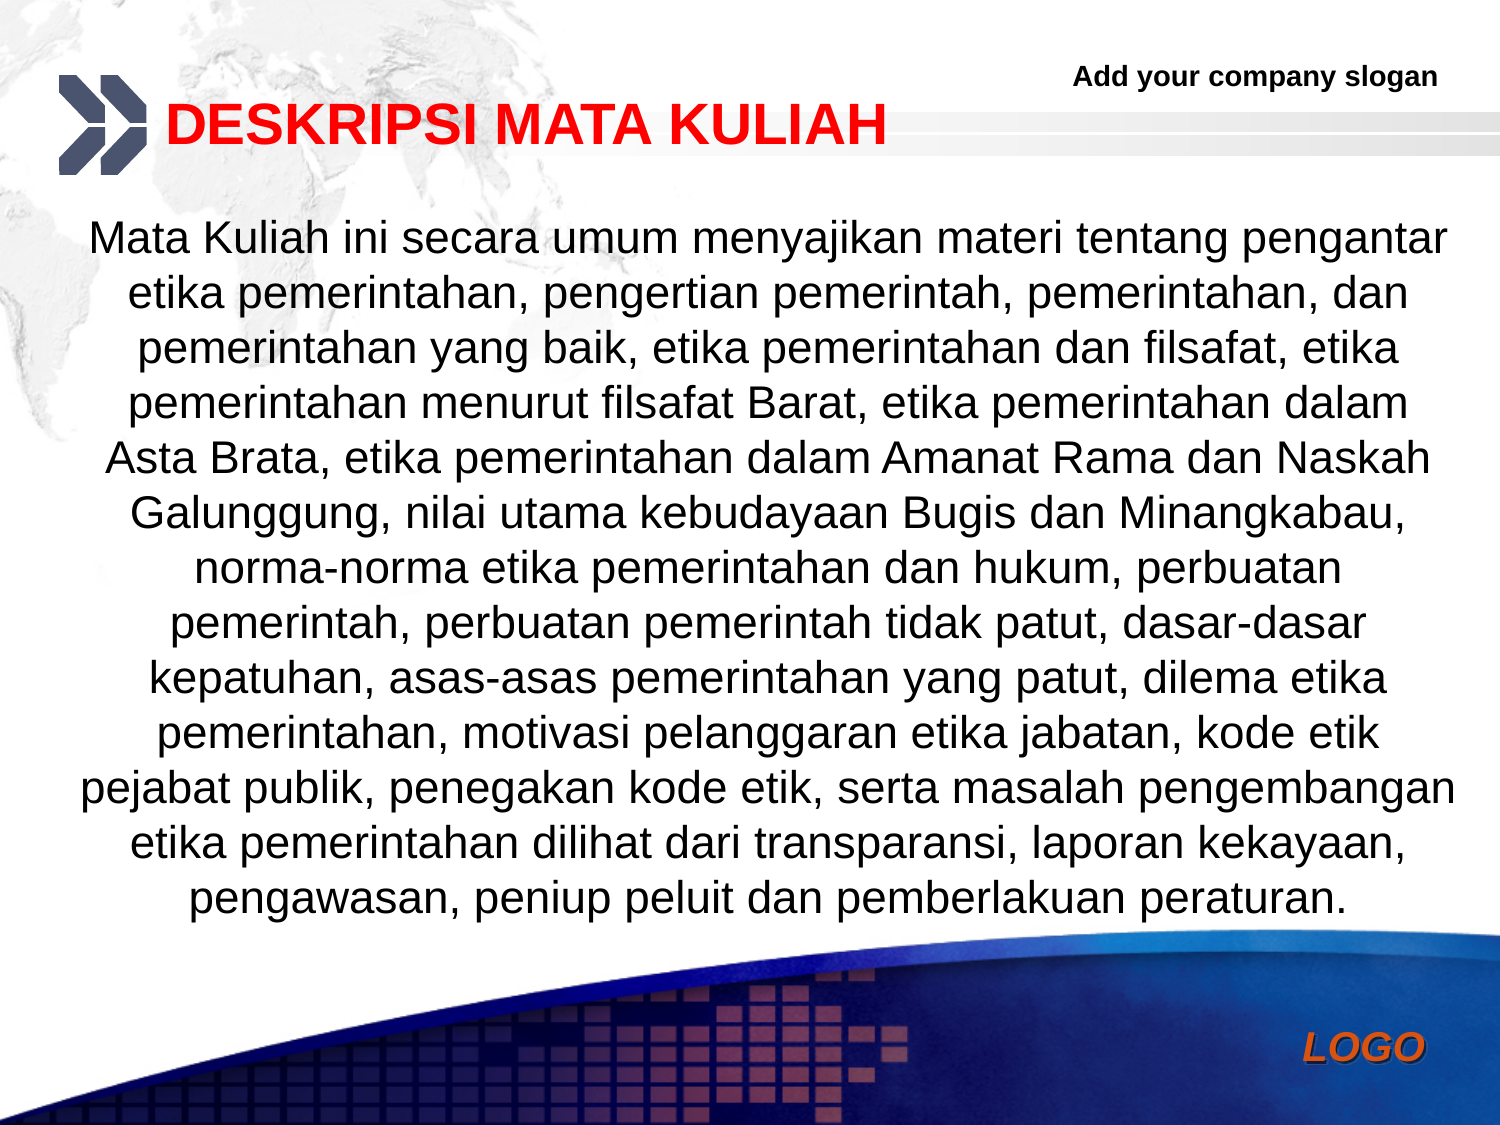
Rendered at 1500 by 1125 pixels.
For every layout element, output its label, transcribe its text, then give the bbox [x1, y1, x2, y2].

picture [0, 0, 1500, 1125]
picture [1391, 73, 1398, 83]
list Mata Kuliah ini secara umum menyajikan materi tentang pengantar etika pemerintahan, pengertian pemerintah, pemerintahan, dan pemerintahan yang baik, etika pemerintahan dan filsafat, etika pemerintahan menurut filsafat Barat, etika pemerintahan dalam Asta Brata, etika pemerintahan dalam Amanat Rama dan Naskah Galunggung, nilai utama kebudayaan Bugis dan Minangkabau, norma-norma etika pemerintahan dan hukum, perbuatan pemerintah, perbuatan pemerintah tidak patut, dasar-dasar kepatuhan, asas-asas pemerintahan yang patut, dilema etika pemerintahan, motivasi pelanggaran etika jabatan, kode etik pejabat publik, penegakan kode etik, serta masalah pengembangan etika pemerintahan dilihat dari transparansi, laporan kekayaan, pengawasan, peniup peluit dan pemberlakuan peraturan. [62, 200, 1475, 975]
title DESKRIPSI MATA KULIAH [150, 75, 1388, 168]
picture [1388, 84, 1398, 90]
